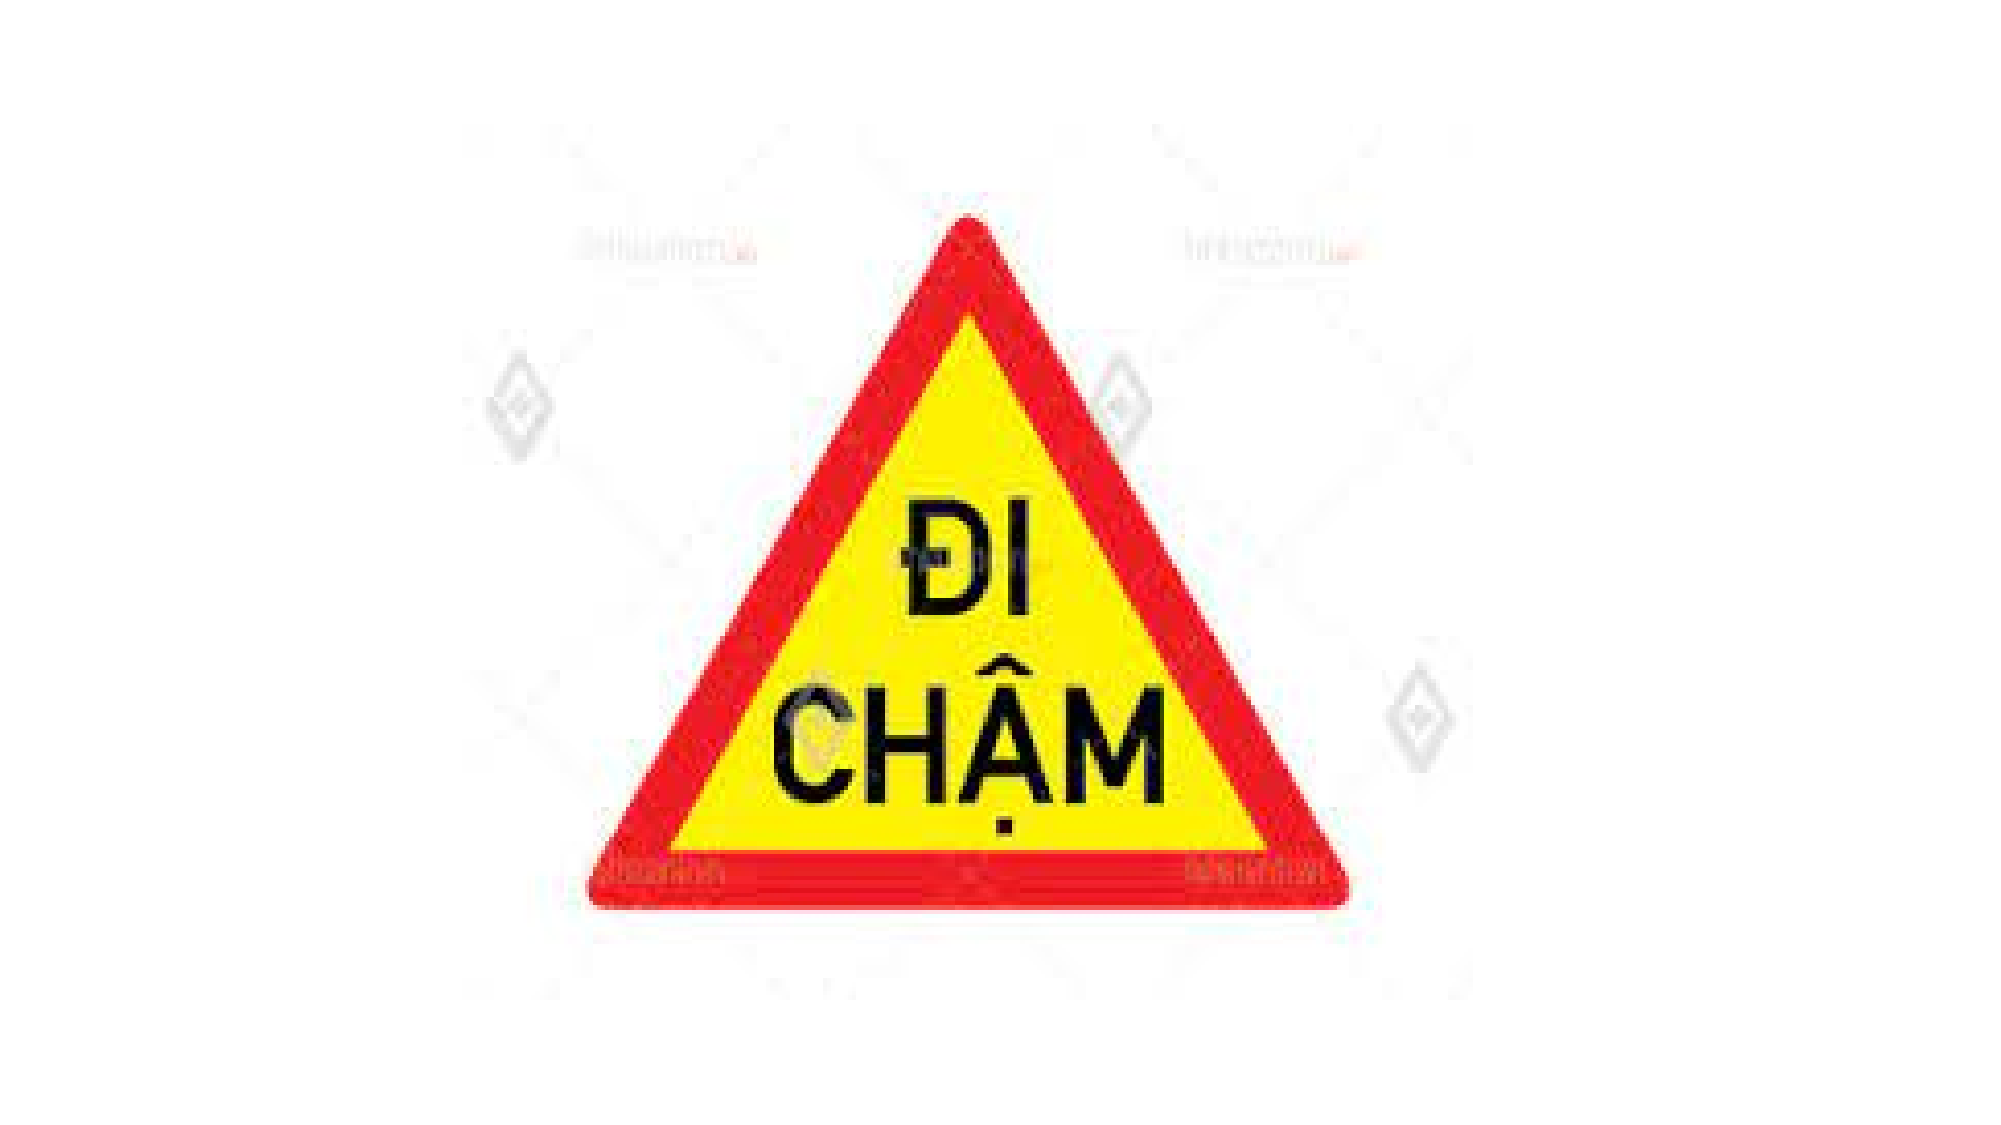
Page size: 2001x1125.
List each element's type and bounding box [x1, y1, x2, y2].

picture [462, 124, 1473, 1001]
